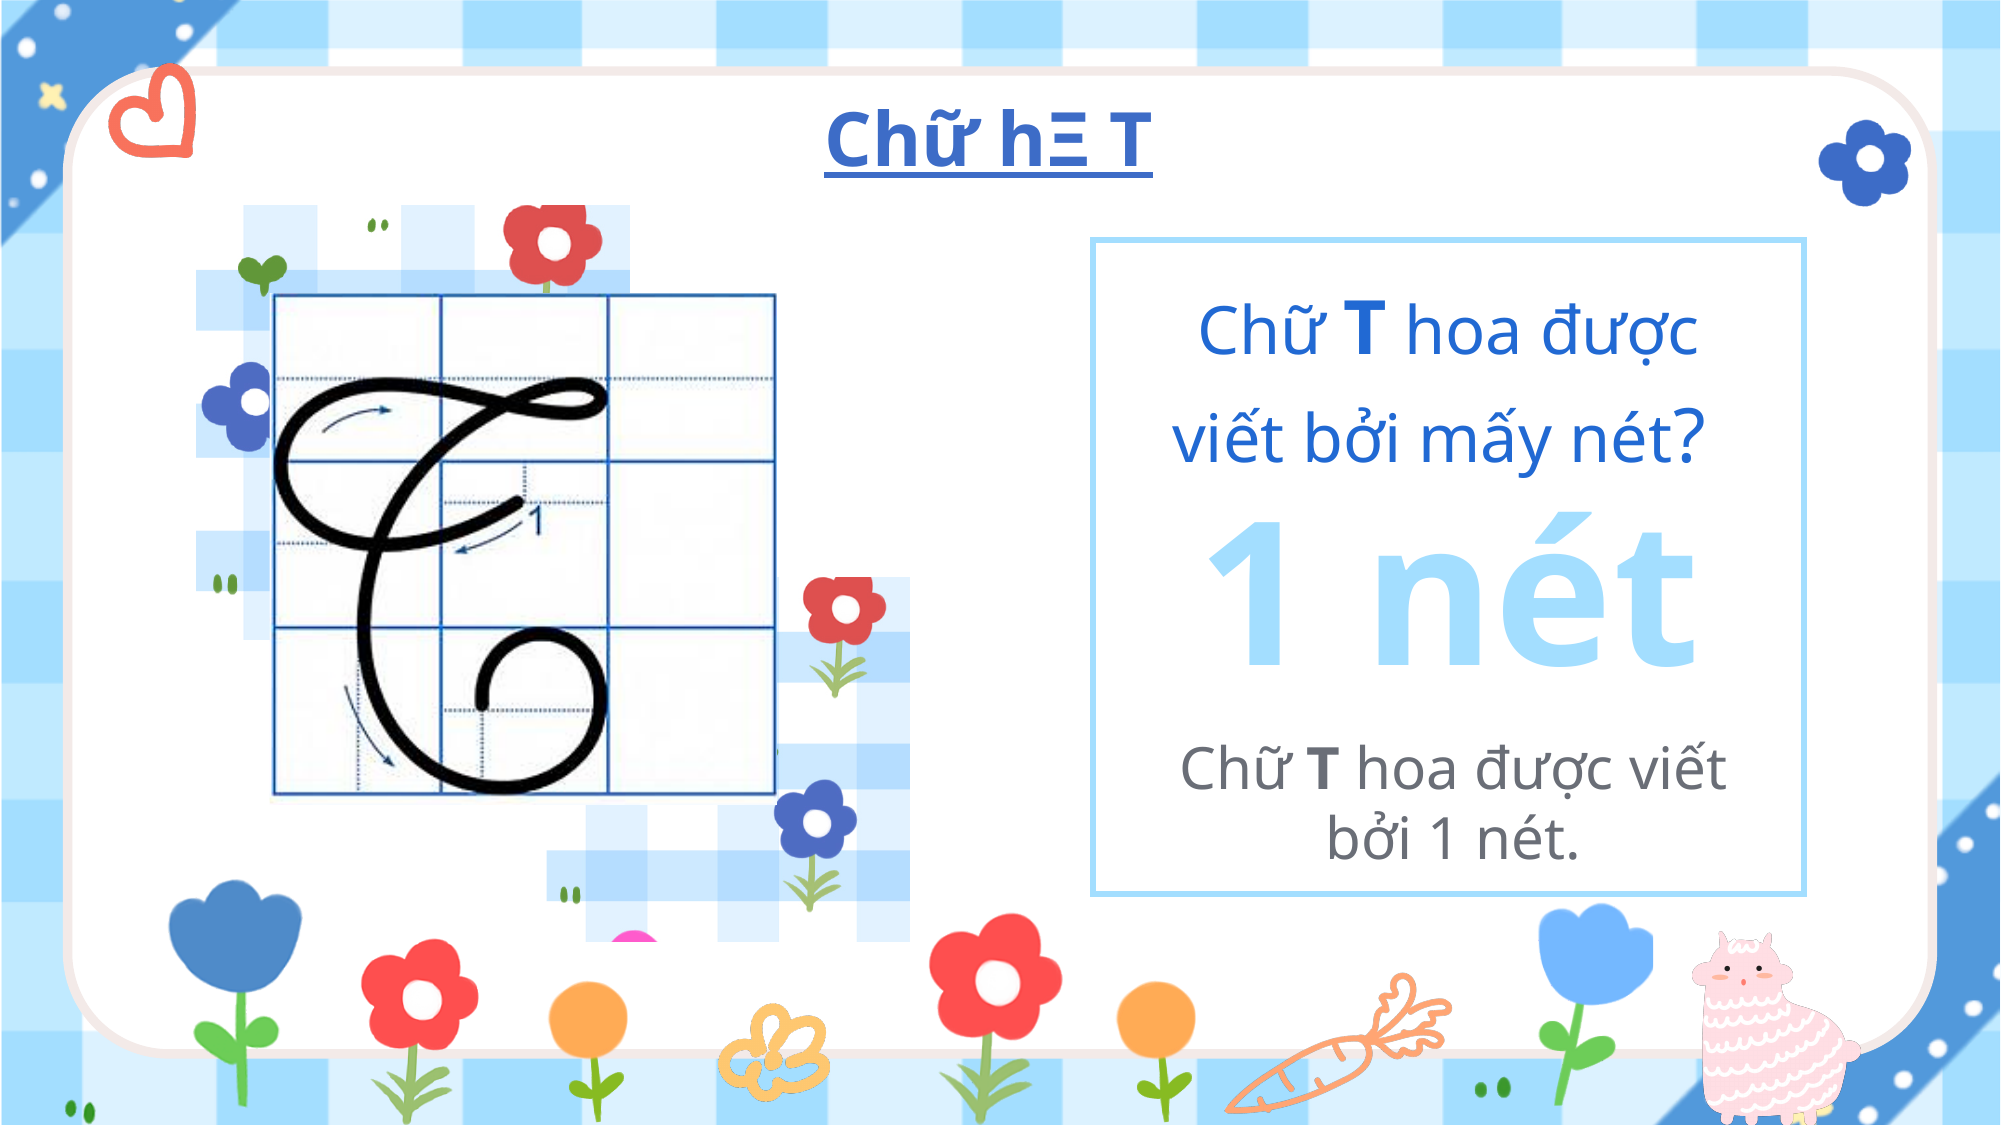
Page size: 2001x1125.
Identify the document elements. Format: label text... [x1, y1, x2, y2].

text_box 1 nét [1197, 486, 1701, 706]
picture [2, 0, 2001, 1125]
text_box Chữ T hoa được viết bởi 1 nét. [1141, 730, 1765, 871]
text_box Chữ hΞ T [654, 83, 1323, 189]
text_box [1093, 239, 1804, 894]
text_box Chữ T hoa được viết bởi mấy nét? [1137, 252, 1761, 486]
